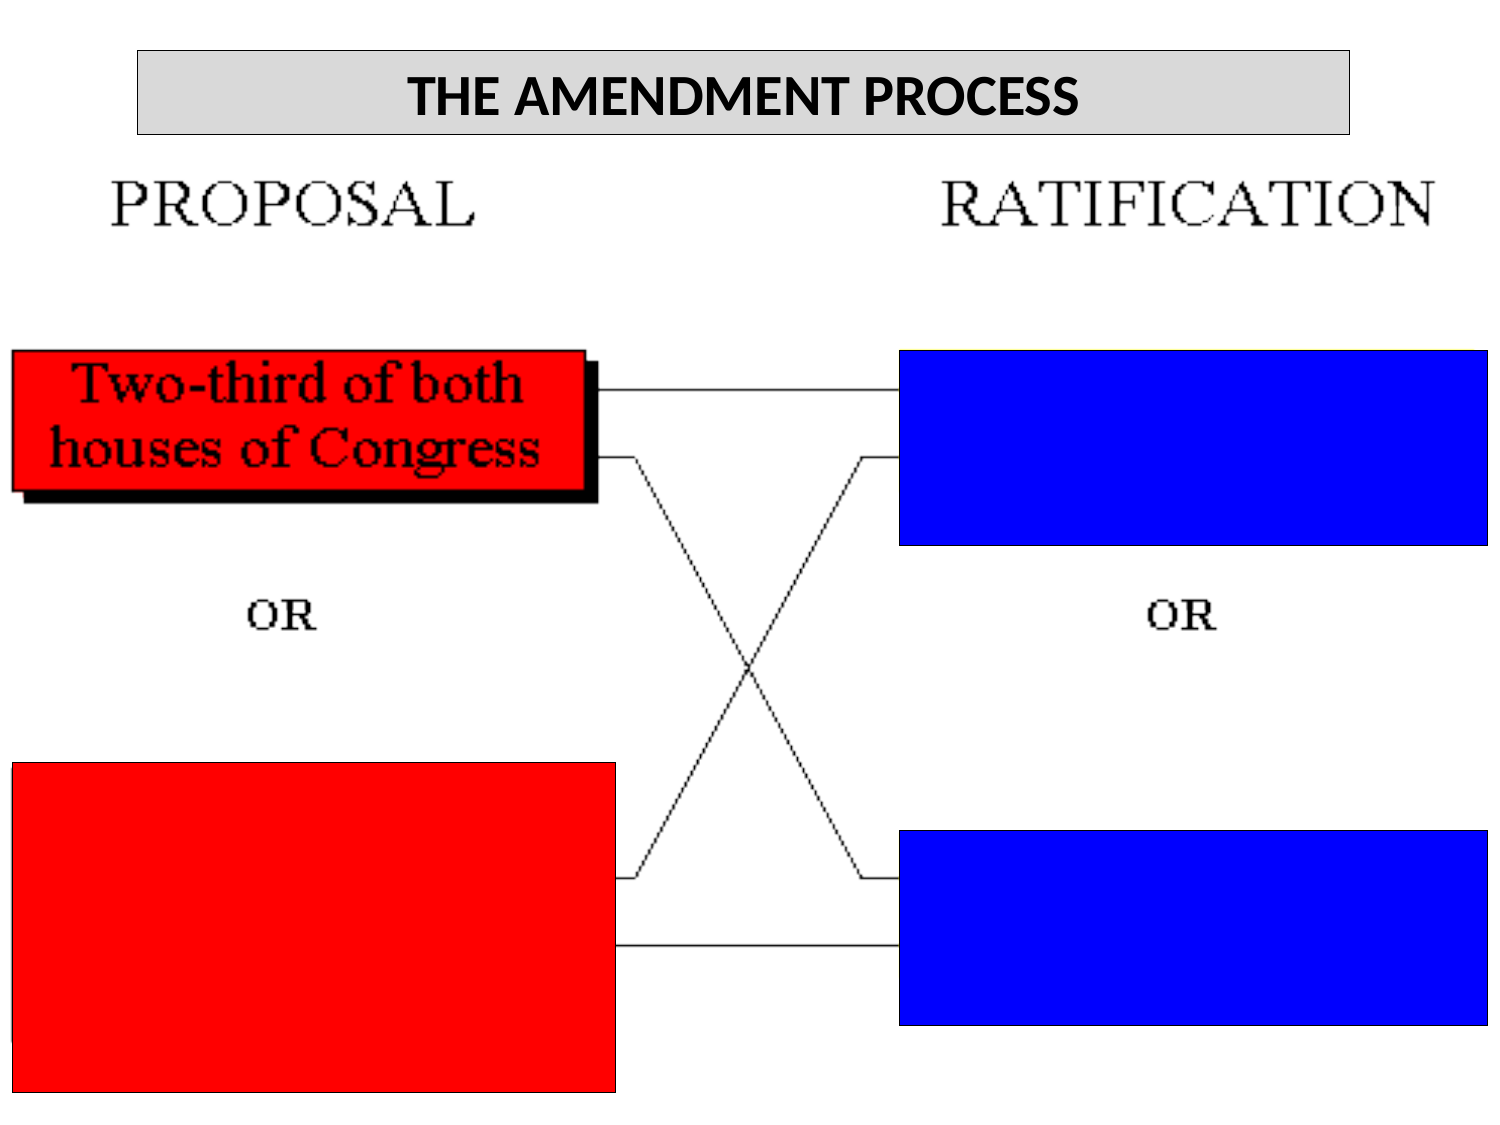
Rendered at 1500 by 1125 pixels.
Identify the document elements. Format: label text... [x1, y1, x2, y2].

text_box THE AMENDMENT PROCESS [137, 50, 1350, 135]
text_box [12, 1071, 616, 1093]
picture [0, 162, 1500, 1063]
